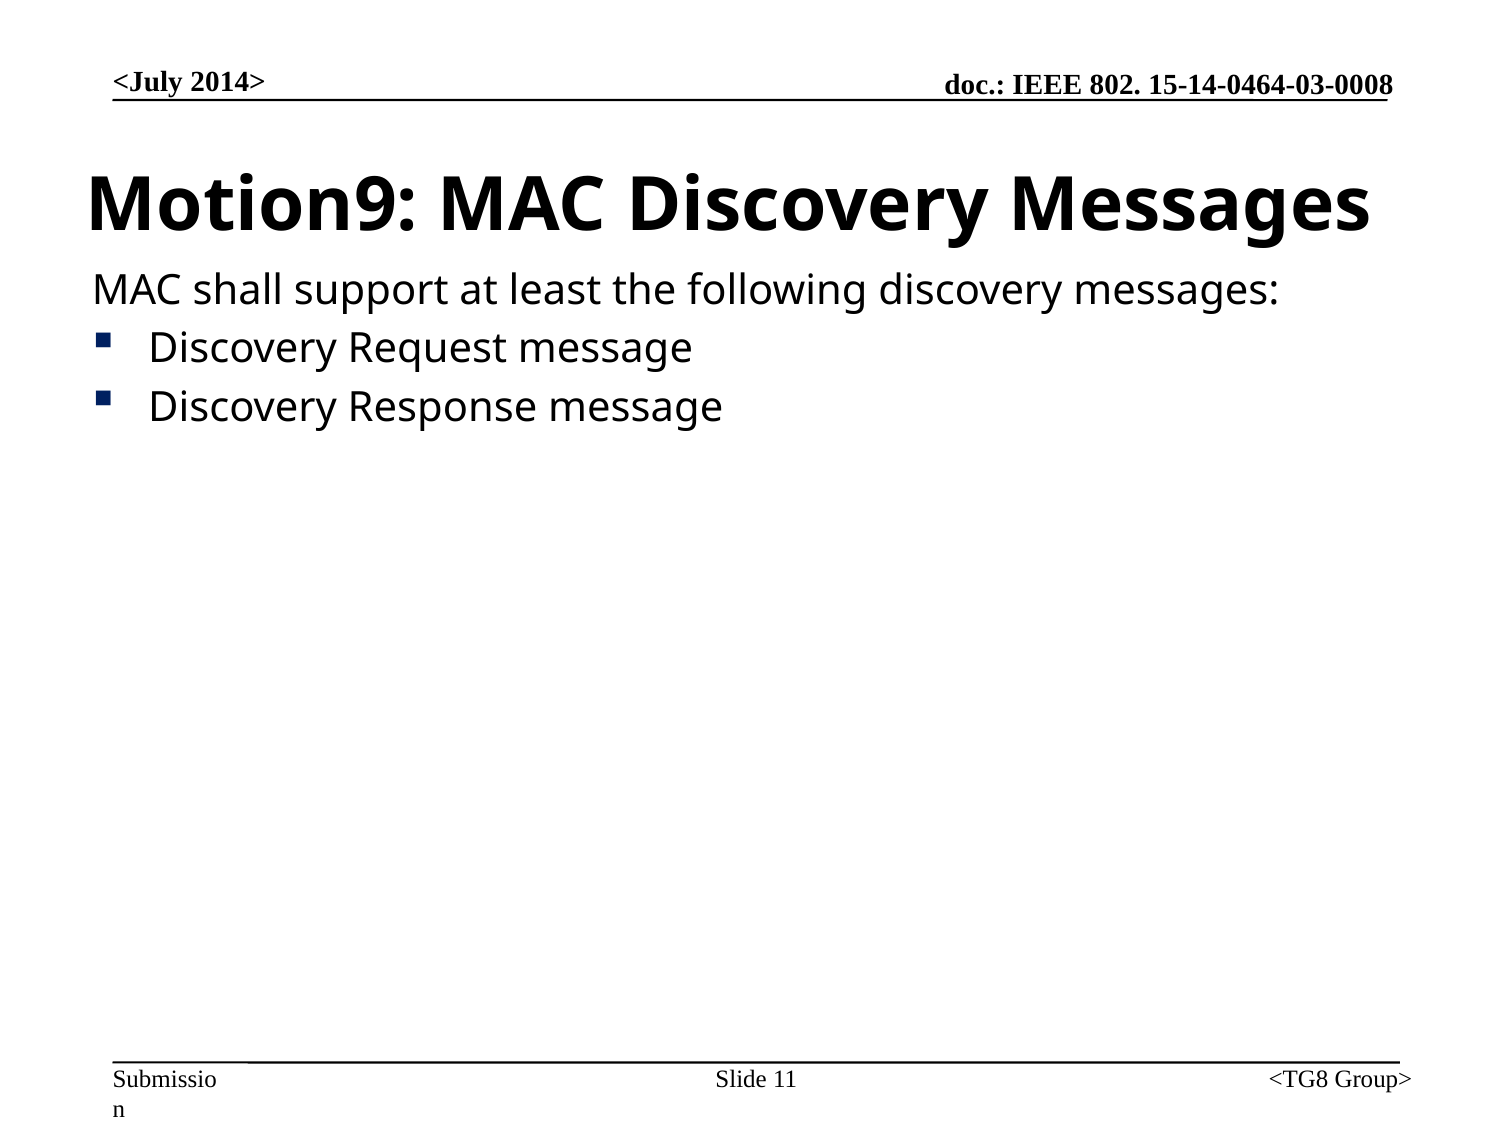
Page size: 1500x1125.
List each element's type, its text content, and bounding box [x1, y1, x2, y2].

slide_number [112, 61, 376, 98]
title Motion9: MAC Discovery Messages [0, 112, 1459, 288]
list MAC shall support at least the following discovery messages: Discovery Request message Discovery Response message [76, 255, 1424, 1071]
slide_number Slide 11 [712, 1071, 800, 1093]
footer <TG8 Group> [855, 1071, 1413, 1093]
